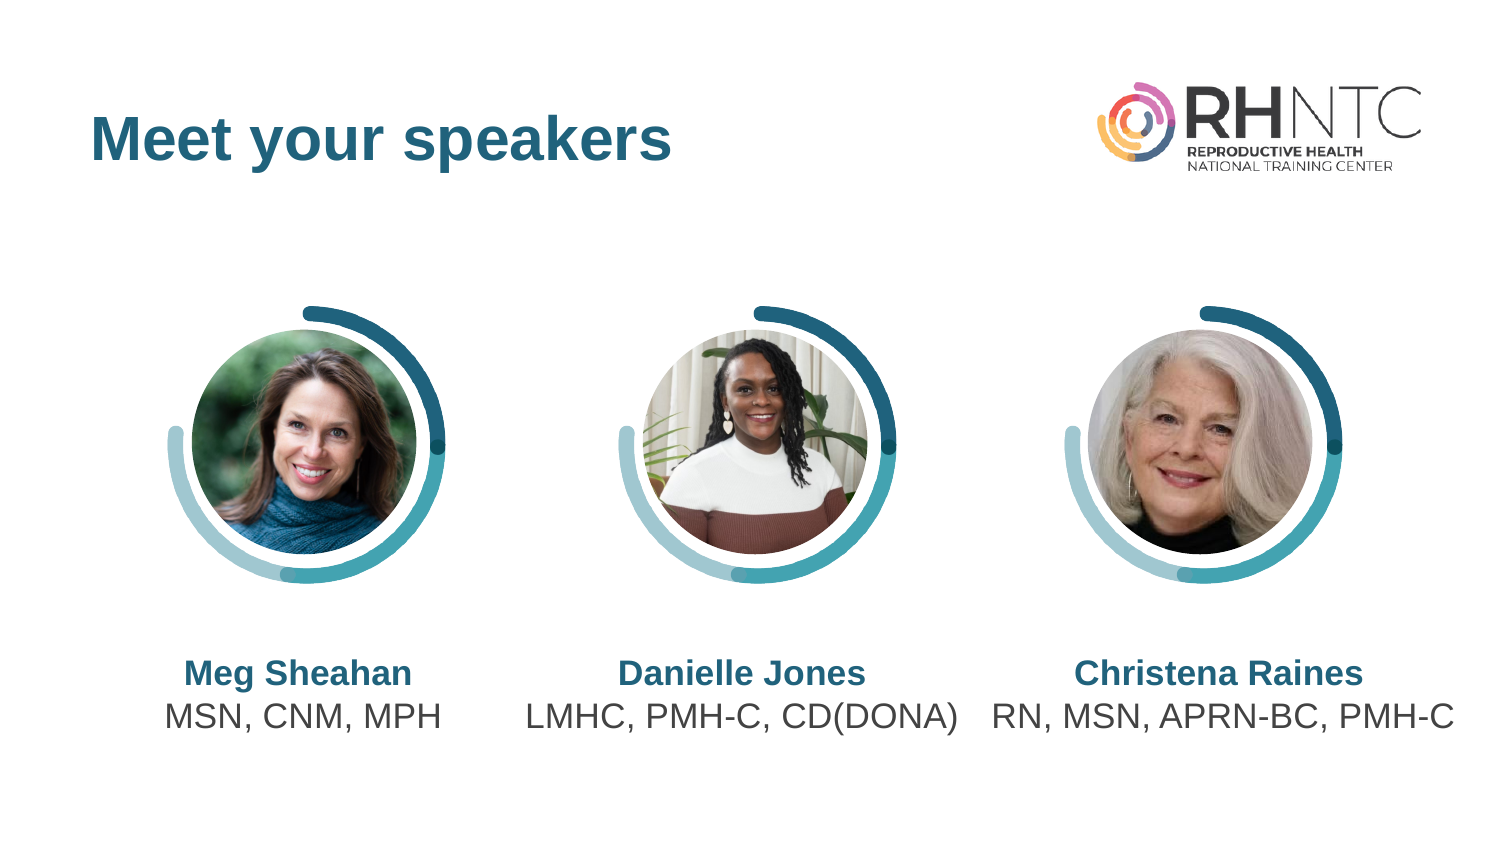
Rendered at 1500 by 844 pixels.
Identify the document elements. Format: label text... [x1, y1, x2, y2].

picture [618, 305, 897, 584]
title Meet your speakers [75, 90, 980, 191]
picture [1064, 305, 1343, 584]
list Meg Sheahan MSN, CNM, MPH [121, 642, 486, 779]
picture [1097, 82, 1421, 171]
list Danielle Jones LMHC, PMH-C, CD(DONA) [504, 642, 975, 778]
list Christena Raines RN, MSN, APRN-BC, PMH-C [975, 642, 1472, 778]
picture [167, 305, 446, 584]
